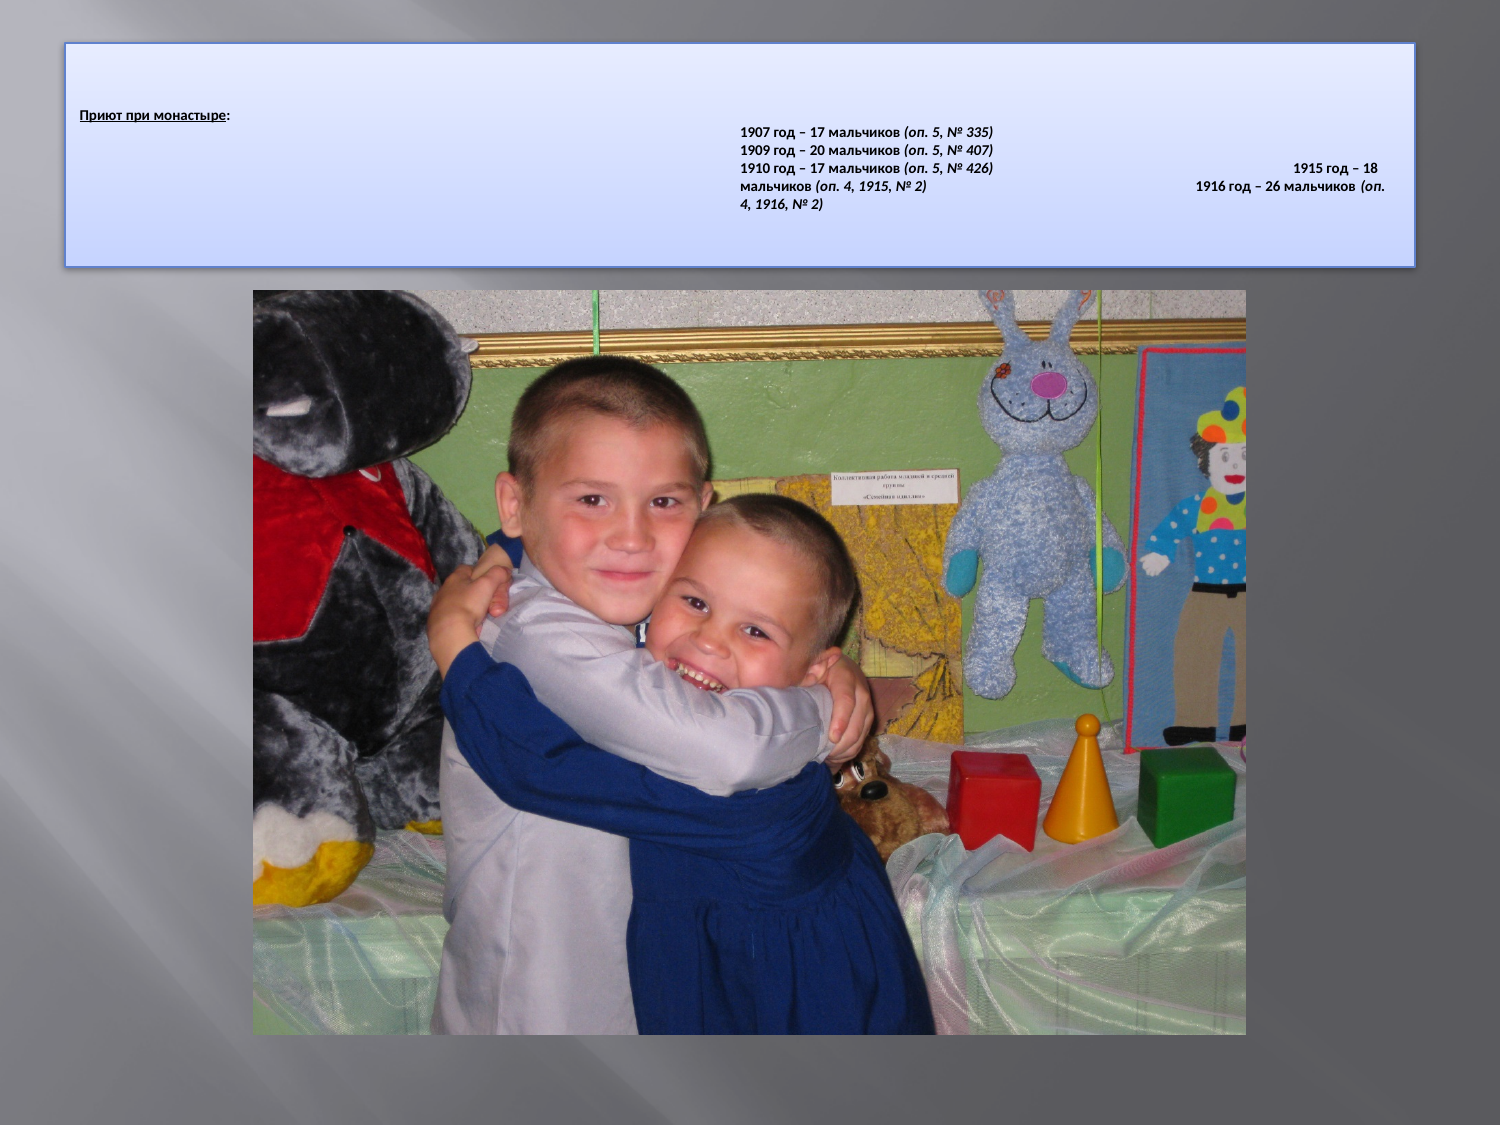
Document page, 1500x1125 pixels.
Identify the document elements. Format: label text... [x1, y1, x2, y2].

title Приют при монастыре: 1907 год – 17 мальчиков (оп. 5, № 335) 1909 год – 20 мальчиков (оп. 5, № 407) 1910 год – 17 мальчиков (оп. 5, № 426) 1915 год – 18 мальчиков (оп. 4, 1915, № 2) 1916 год – 26 мальчиков (оп. 4, 1916, № 2) [64, 42, 1416, 268]
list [253, 290, 1247, 1036]
